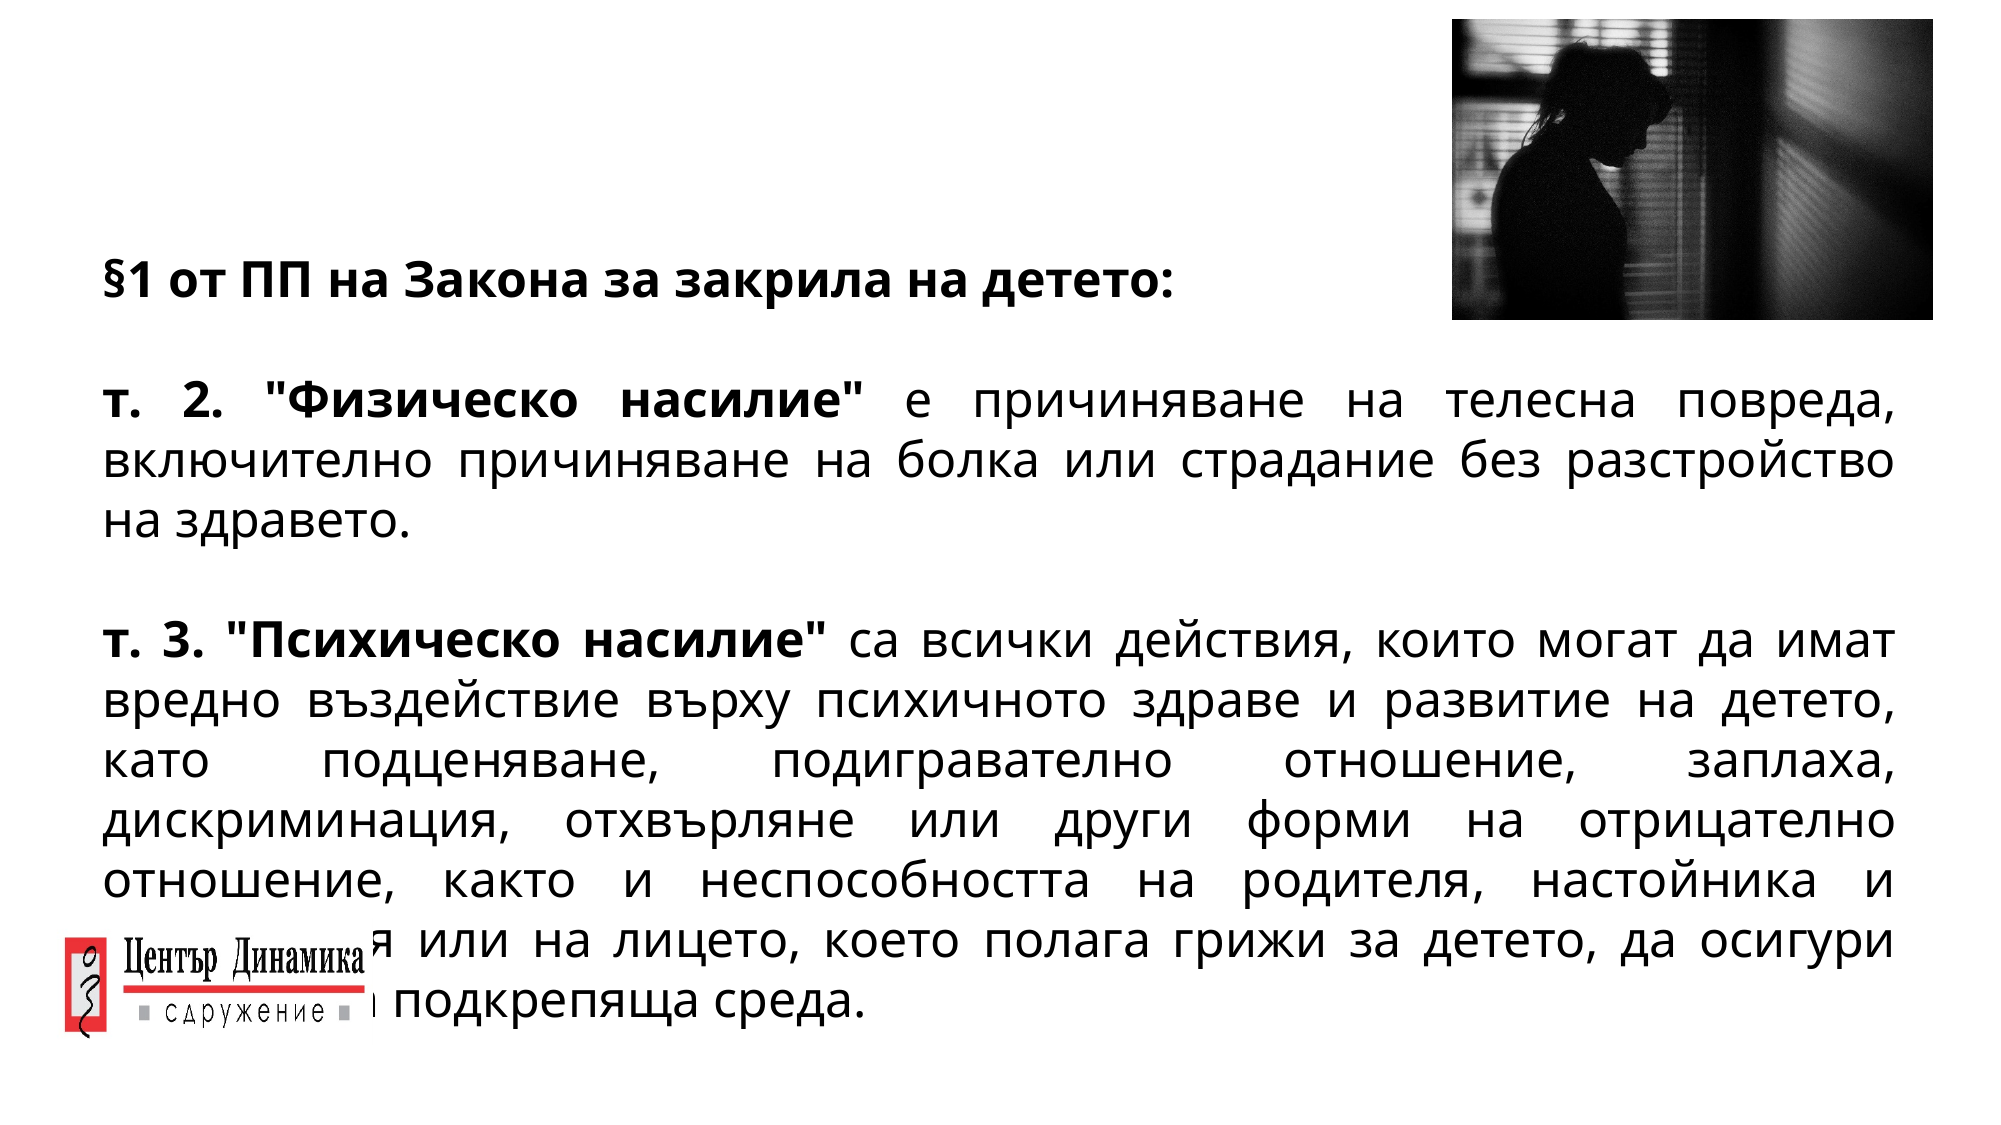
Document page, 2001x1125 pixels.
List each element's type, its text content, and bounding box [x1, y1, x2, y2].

text_box 1. Да се почувстват в безопасност. 2. Да разкажат какво са преживели. §1 от ПП на Закона за закрила на детето: т. 2. "Физическо насилие" е причиняване на телесна повреда, включително причиняване на болка или страдание без разстройство на здравето. т. 3. "Психическо насилие" са всички действия, които могат да имат вредно въздействие върху психичното здраве и развитие на детето, като подценяване, подигравателно отношение, заплаха, дискриминация, отхвърляне или други форми на отрицателно отношение, както и неспособността на родителя, настойника и попечителя или на лицето, което полага грижи за детето, да осигури подходяща подкрепяща среда. 3. Да са наясно какви права имат и какви са възможностите им за защита. 4. Да вземат сами решение какво да предприемат. [88, 80, 1912, 1125]
picture [1452, 19, 1934, 320]
picture [45, 917, 373, 1045]
